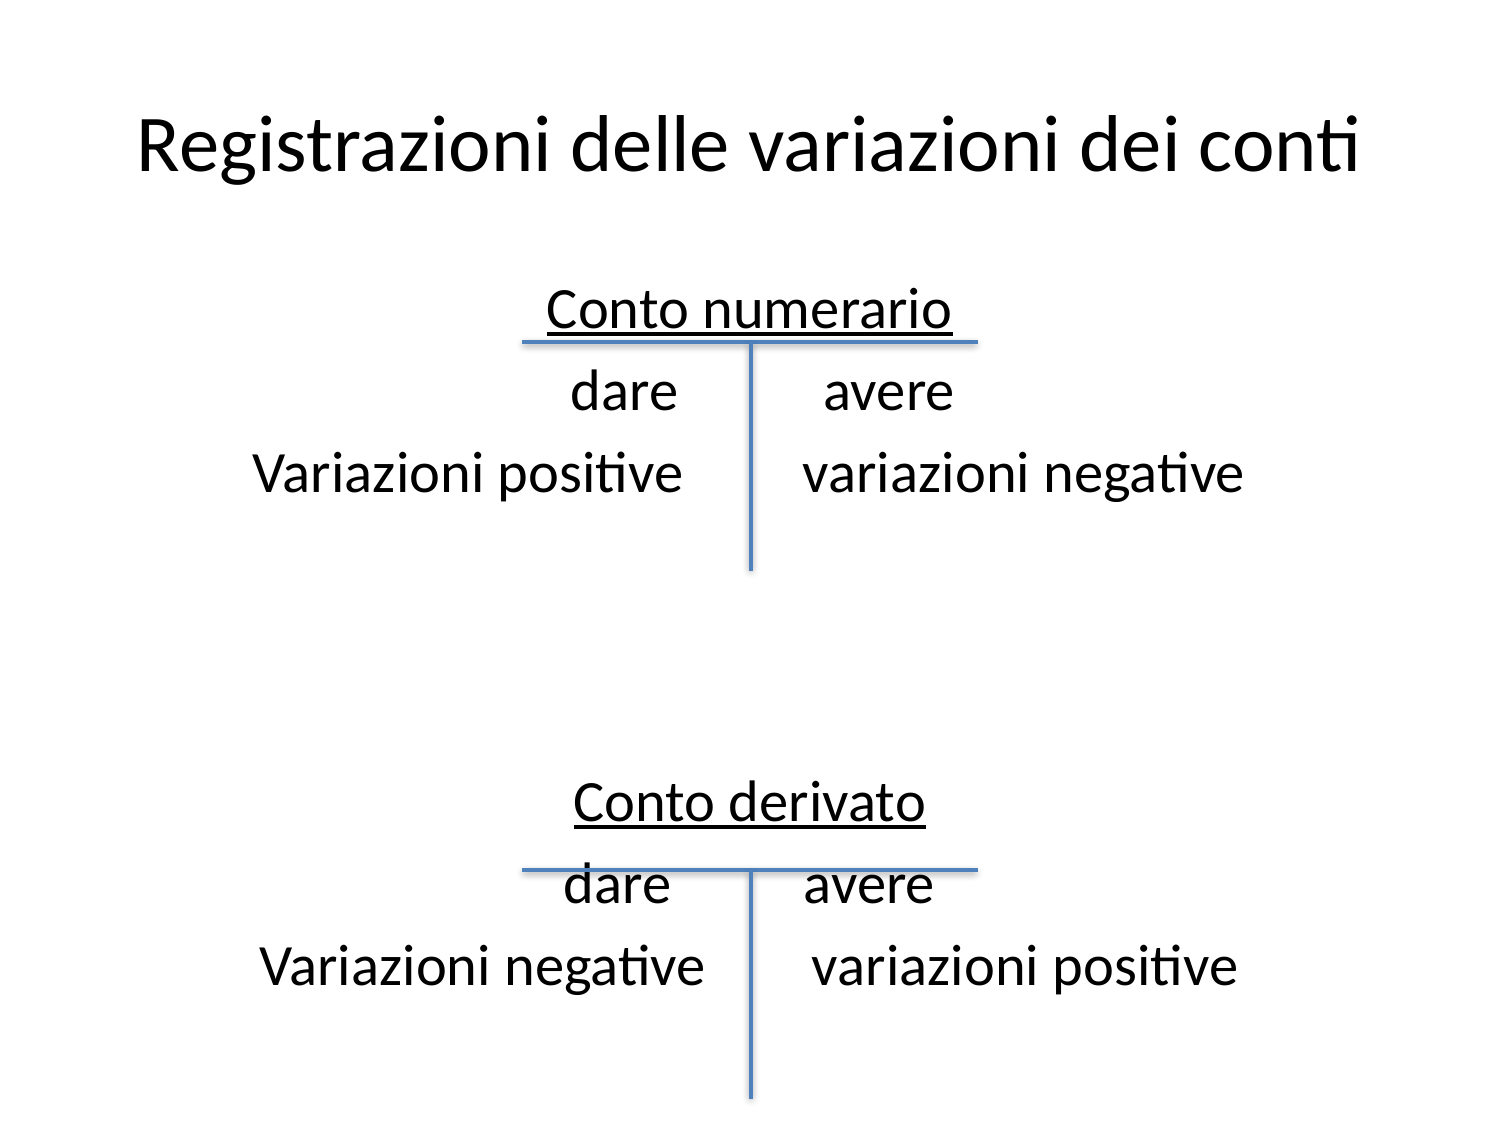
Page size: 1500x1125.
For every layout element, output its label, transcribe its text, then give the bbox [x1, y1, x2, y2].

title Registrazioni delle variazioni dei conti [75, 45, 1425, 233]
list Conto numerario dare avere Variazioni positive variazioni negative Conto derivato dare avere Variazioni negative variazioni positive [75, 262, 1425, 1005]
